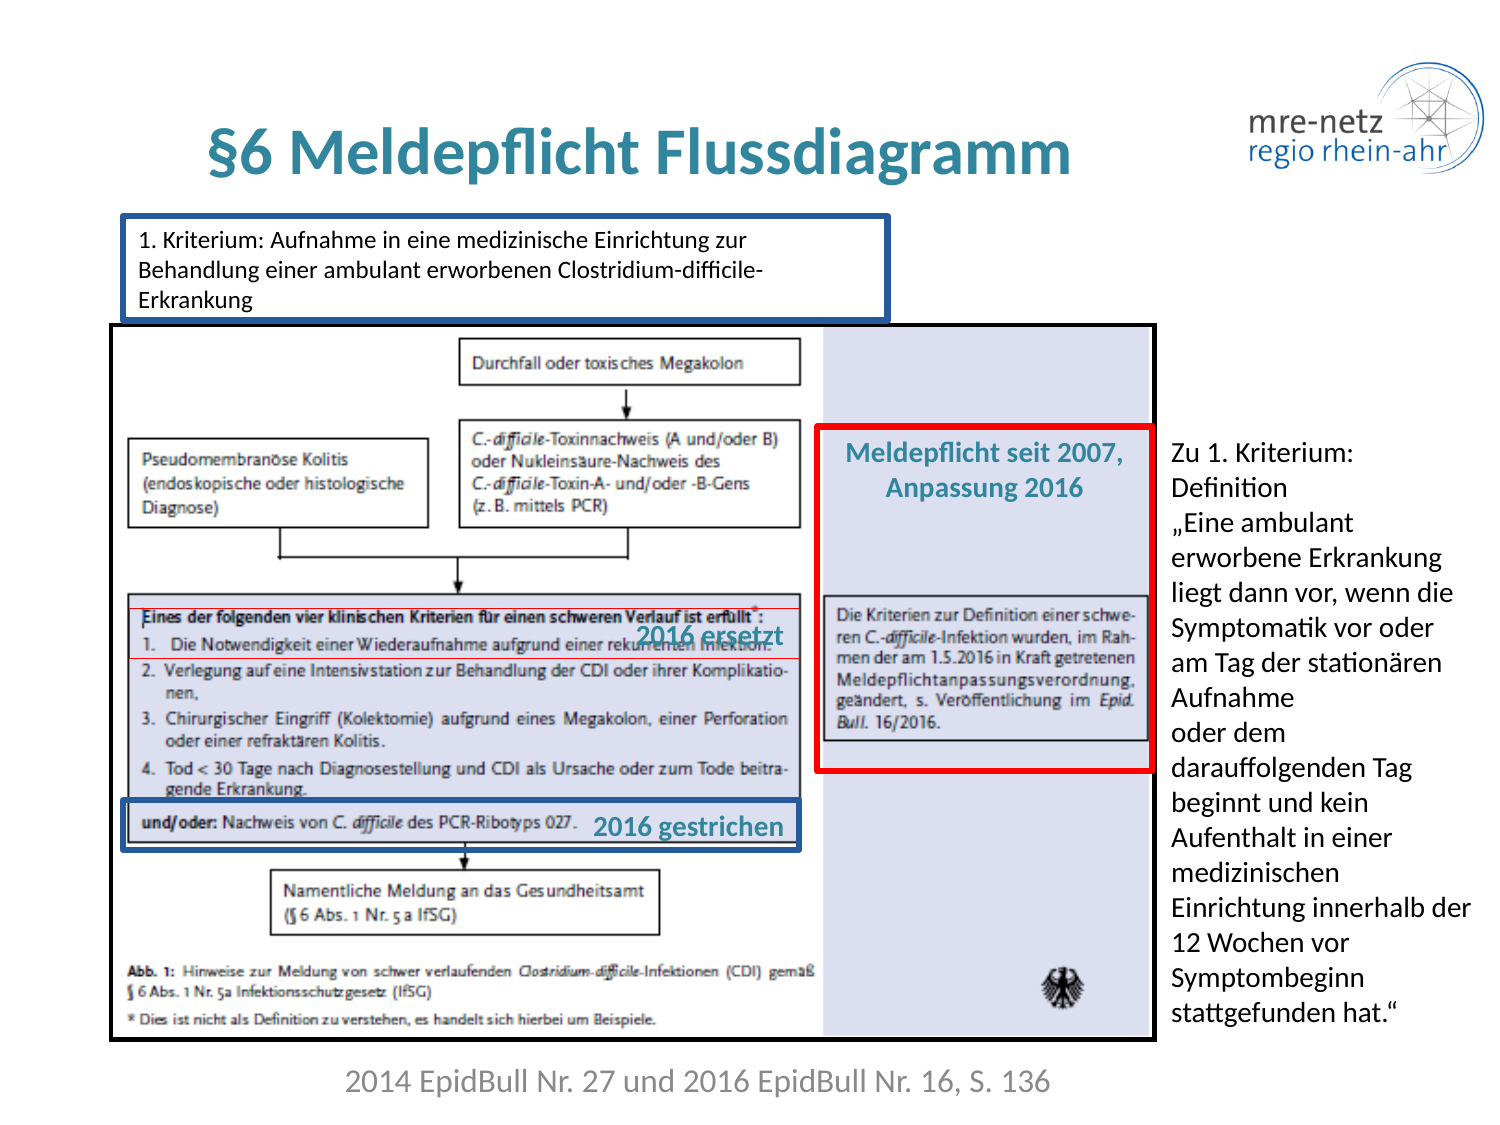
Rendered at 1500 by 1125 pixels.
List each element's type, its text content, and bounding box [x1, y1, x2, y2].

title §6 Meldepflicht Flussdiagramm [39, 59, 1241, 237]
picture [1246, 60, 1486, 177]
text_box Zu 1. Kriterium: Definition „Eine ambulant erworbene Erkrankung liegt dann vor, wenn die Symptomatik vor oder am Tag der stationären Aufnahme oder dem darauffolgenden Tag beginnt und kein Aufenthalt in einer medizinischen Einrichtung innerhalb der 12 Wochen vor Symptombeginn stattgefunden hat.“ [1157, 426, 1492, 1036]
picture [113, 327, 1153, 1038]
text_box 1. Kriterium: Aufnahme in eine medizinische Einrichtung zur Behandlung einer ambulant erworbenen Clostridium-difficile-Erkrankung [123, 216, 888, 321]
text_box 2014 EpidBull Nr. 27 und 2016 EpidBull Nr. 16, S. 136 [329, 1051, 1075, 1107]
